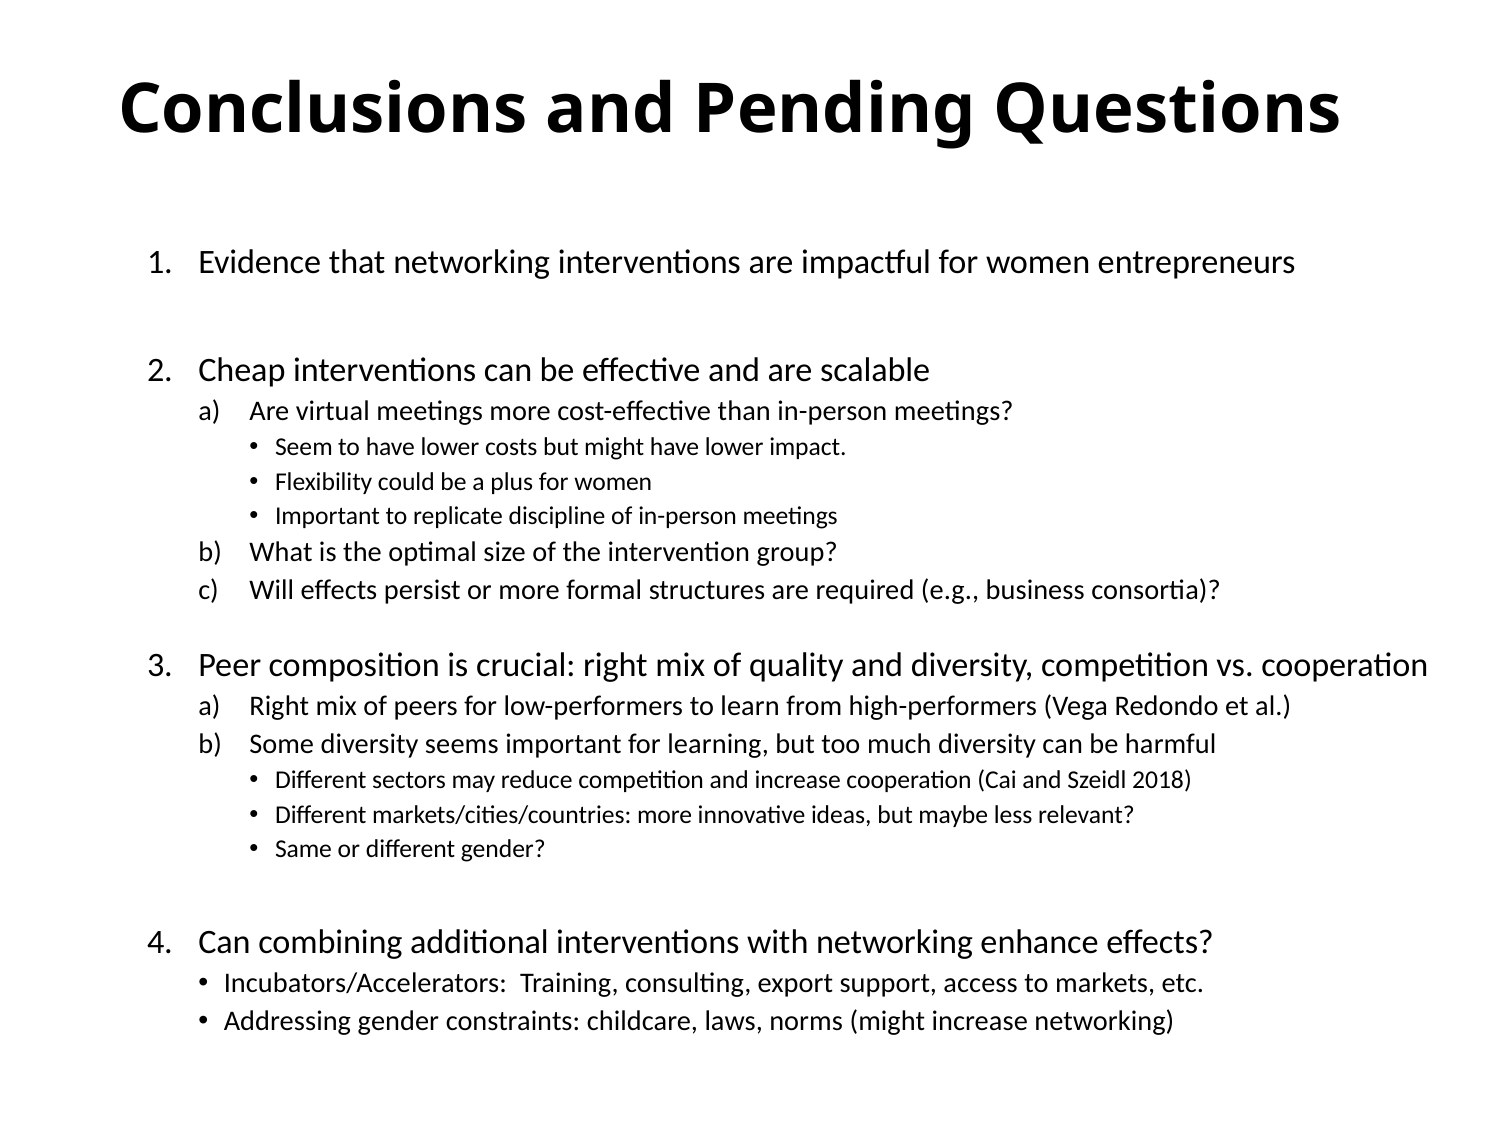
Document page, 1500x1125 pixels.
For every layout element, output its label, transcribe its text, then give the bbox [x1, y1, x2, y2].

title Conclusions and Pending Questions [103, 59, 1397, 162]
list Evidence that networking interventions are impactful for women entrepreneurs Cheap interventions can be effective and are scalable Are virtual meetings more cost-effective than in-person meetings? Seem to have lower costs but might have lower impact. Flexibility could be a plus for women Important to replicate discipline of in-person meetings What is the optimal size of the intervention group? Will effects persist or more formal structures are required (e.g., business consortia)? Peer composition is crucial: right mix of quality and diversity, competition vs. cooperation Right mix of peers for low-performers to learn from high-performers (Vega Redondo et al.) Some diversity seems important for learning, but too much diversity can be harmful Different sectors may reduce competition and increase cooperation (Cai and Szeidl 2018) Different markets/cities/countries: more innovative ideas, but maybe less relevant? Same or different gender? Can combining additional interventions with networking enhance effects? Incubators/Accelerators: Training, consulting, export support, access to markets, etc. Addressing gender constraints: childcare, laws, norms (might increase networking) [80, 182, 1459, 1077]
